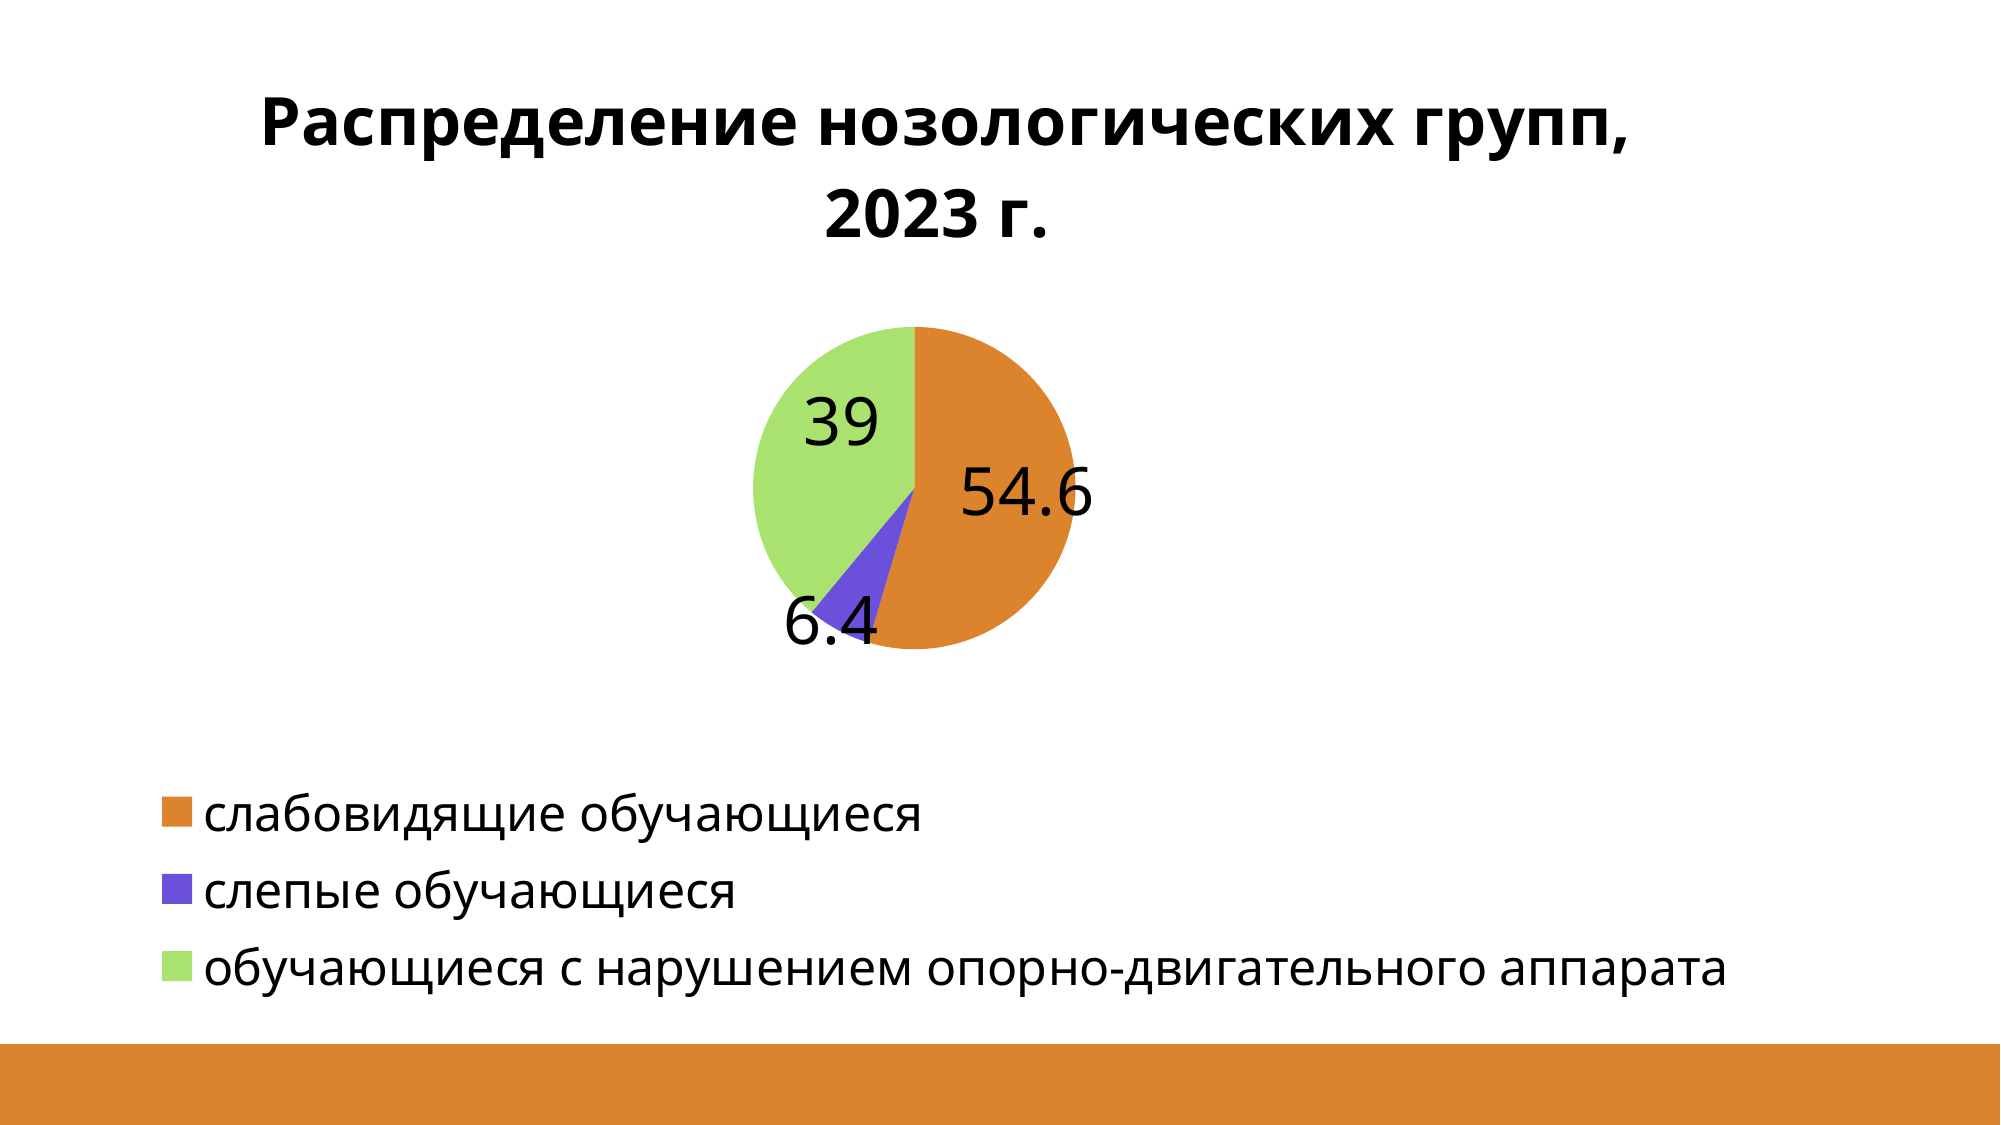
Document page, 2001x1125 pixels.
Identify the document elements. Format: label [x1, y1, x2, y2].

chart [0, 26, 1892, 1010]
text_box [0, 1044, 2000, 1125]
